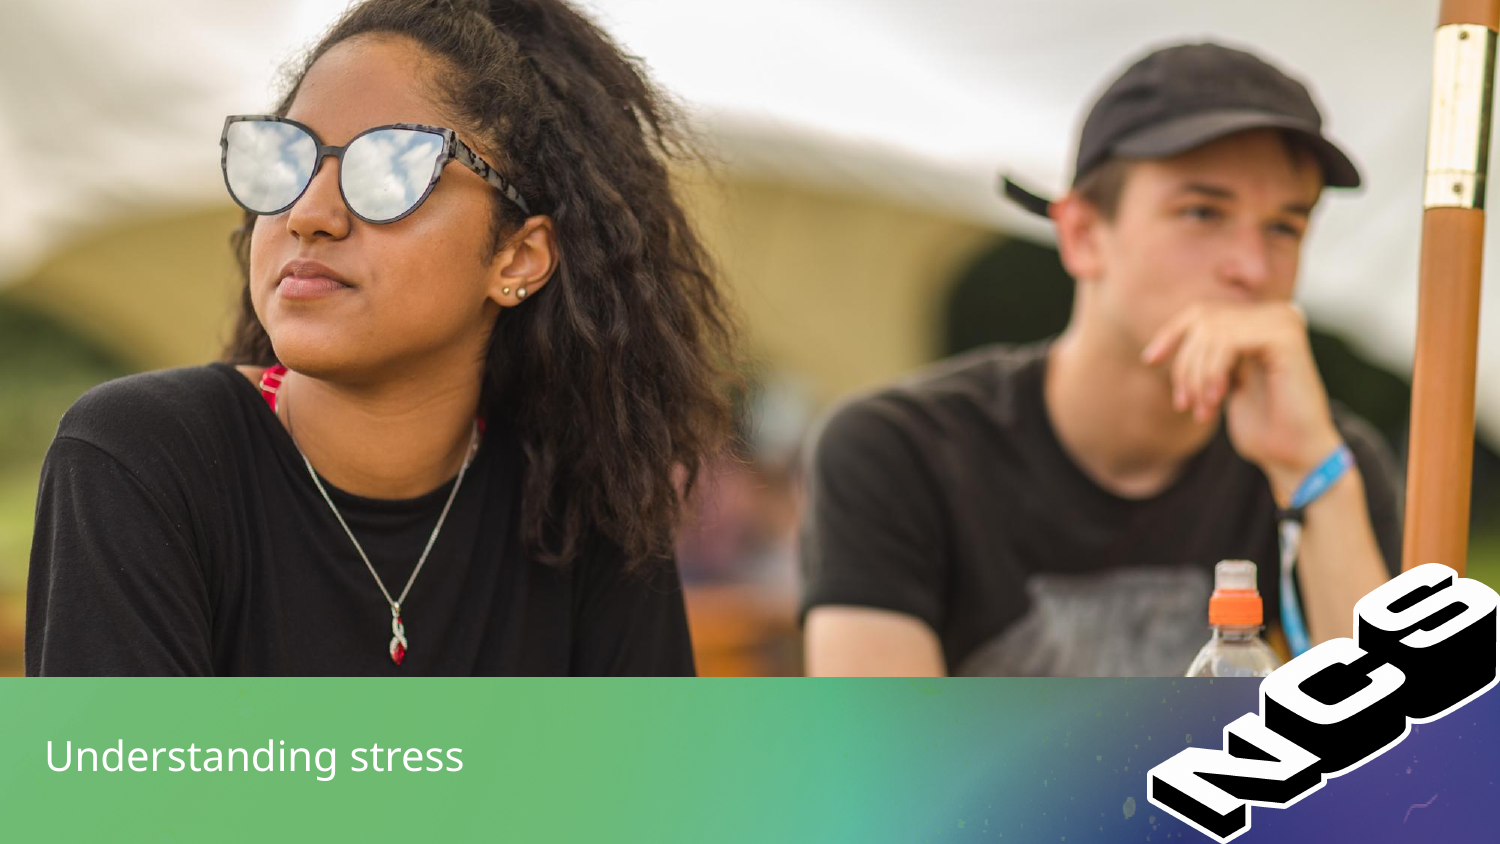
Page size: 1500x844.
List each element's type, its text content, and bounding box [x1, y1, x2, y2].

title Understanding stress [44, 729, 1141, 777]
picture [0, 0, 1500, 844]
